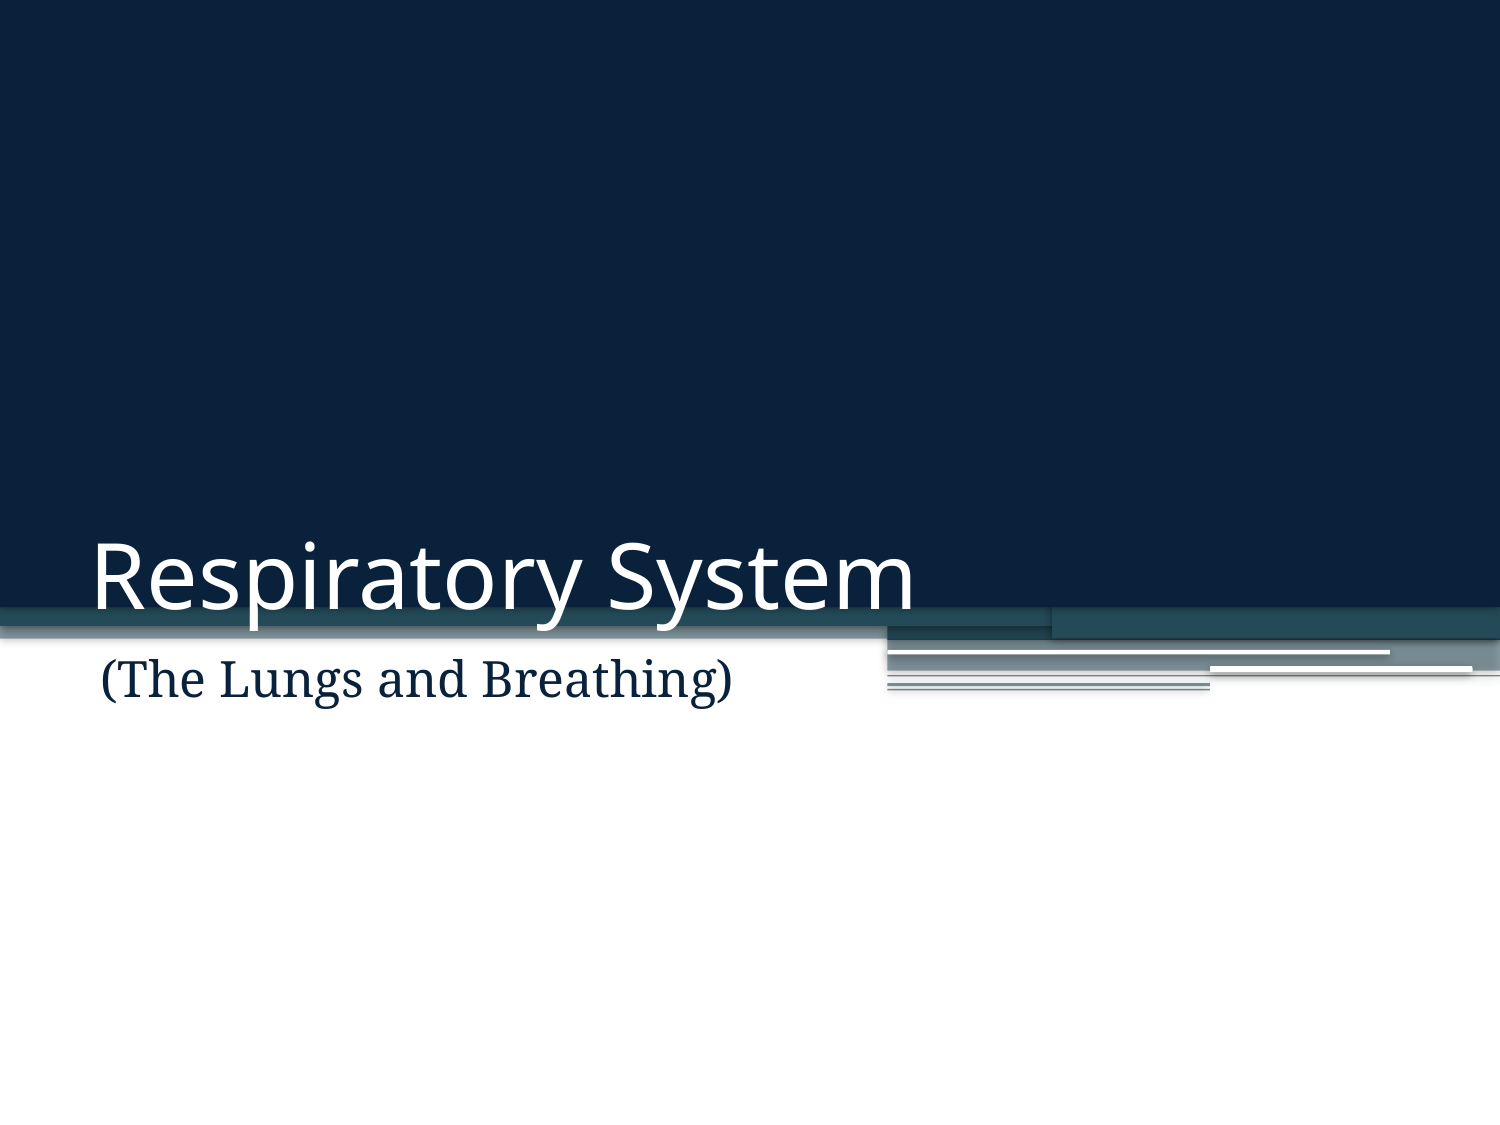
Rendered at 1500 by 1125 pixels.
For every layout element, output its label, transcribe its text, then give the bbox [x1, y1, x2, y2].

subtitle (The Lungs and Breathing) [75, 639, 888, 928]
title Respiratory System [75, 394, 1463, 636]
